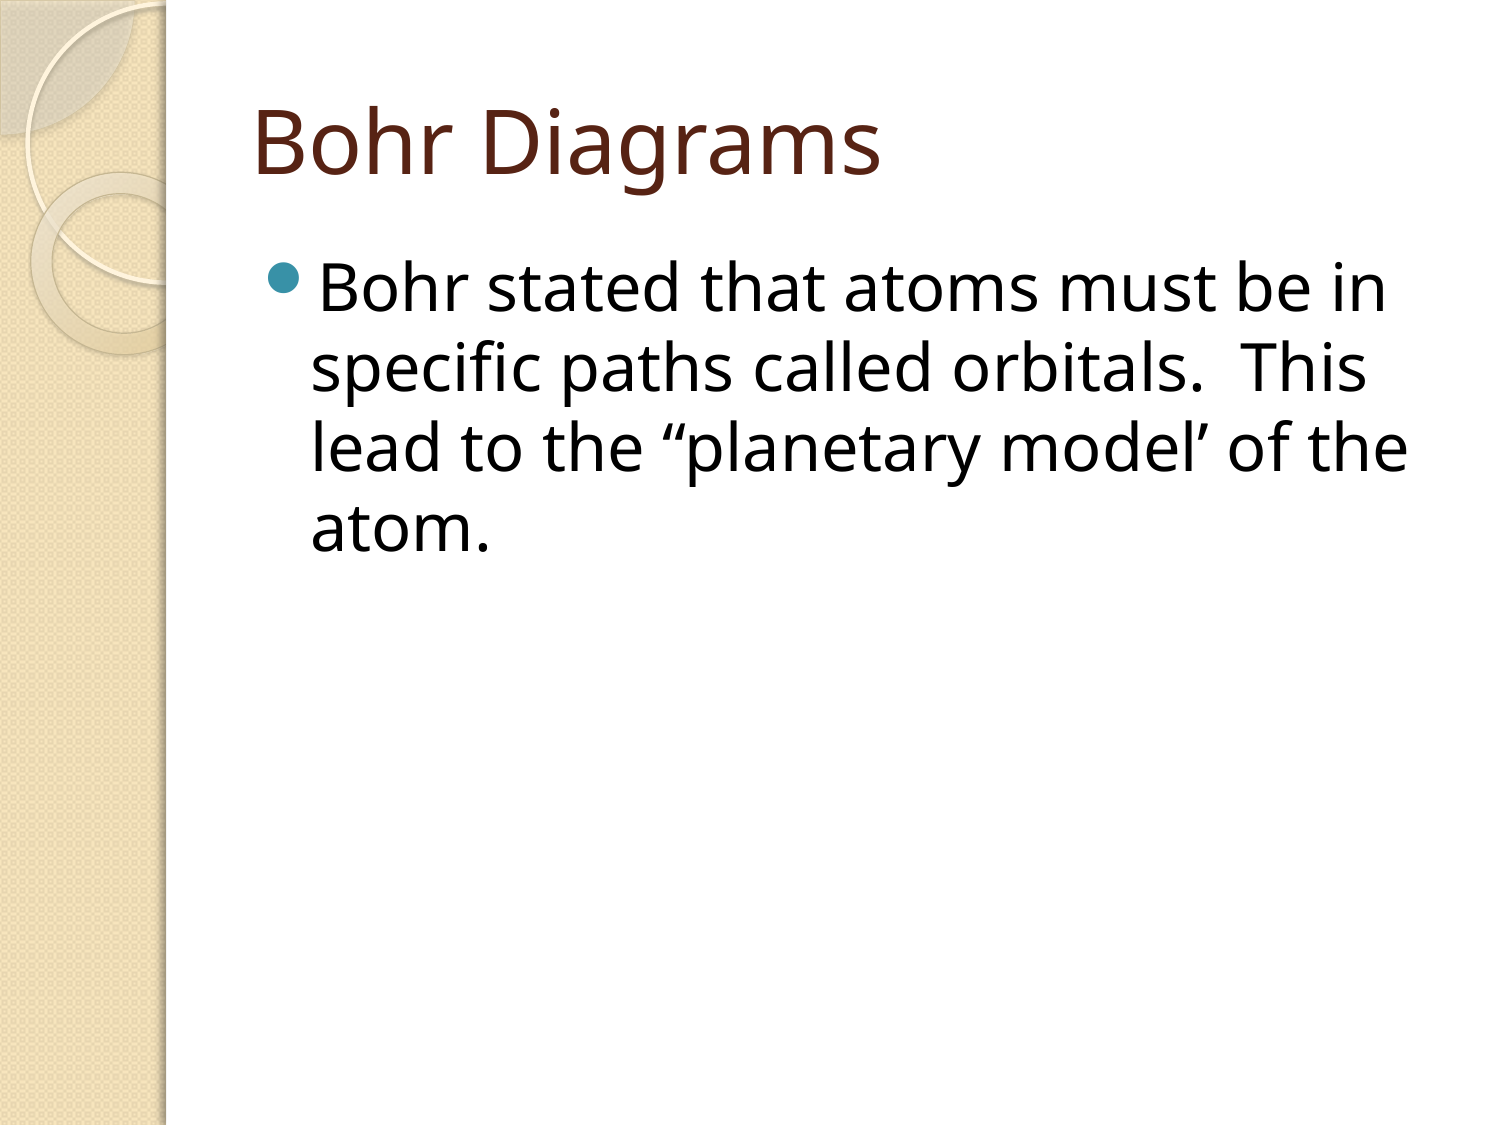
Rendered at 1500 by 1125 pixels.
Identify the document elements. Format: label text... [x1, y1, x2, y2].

title Bohr Diagrams [235, 45, 1466, 233]
list Bohr stated that atoms must be in specific paths called orbitals. This lead to the “planetary model’ of the atom. [235, 237, 1466, 1025]
